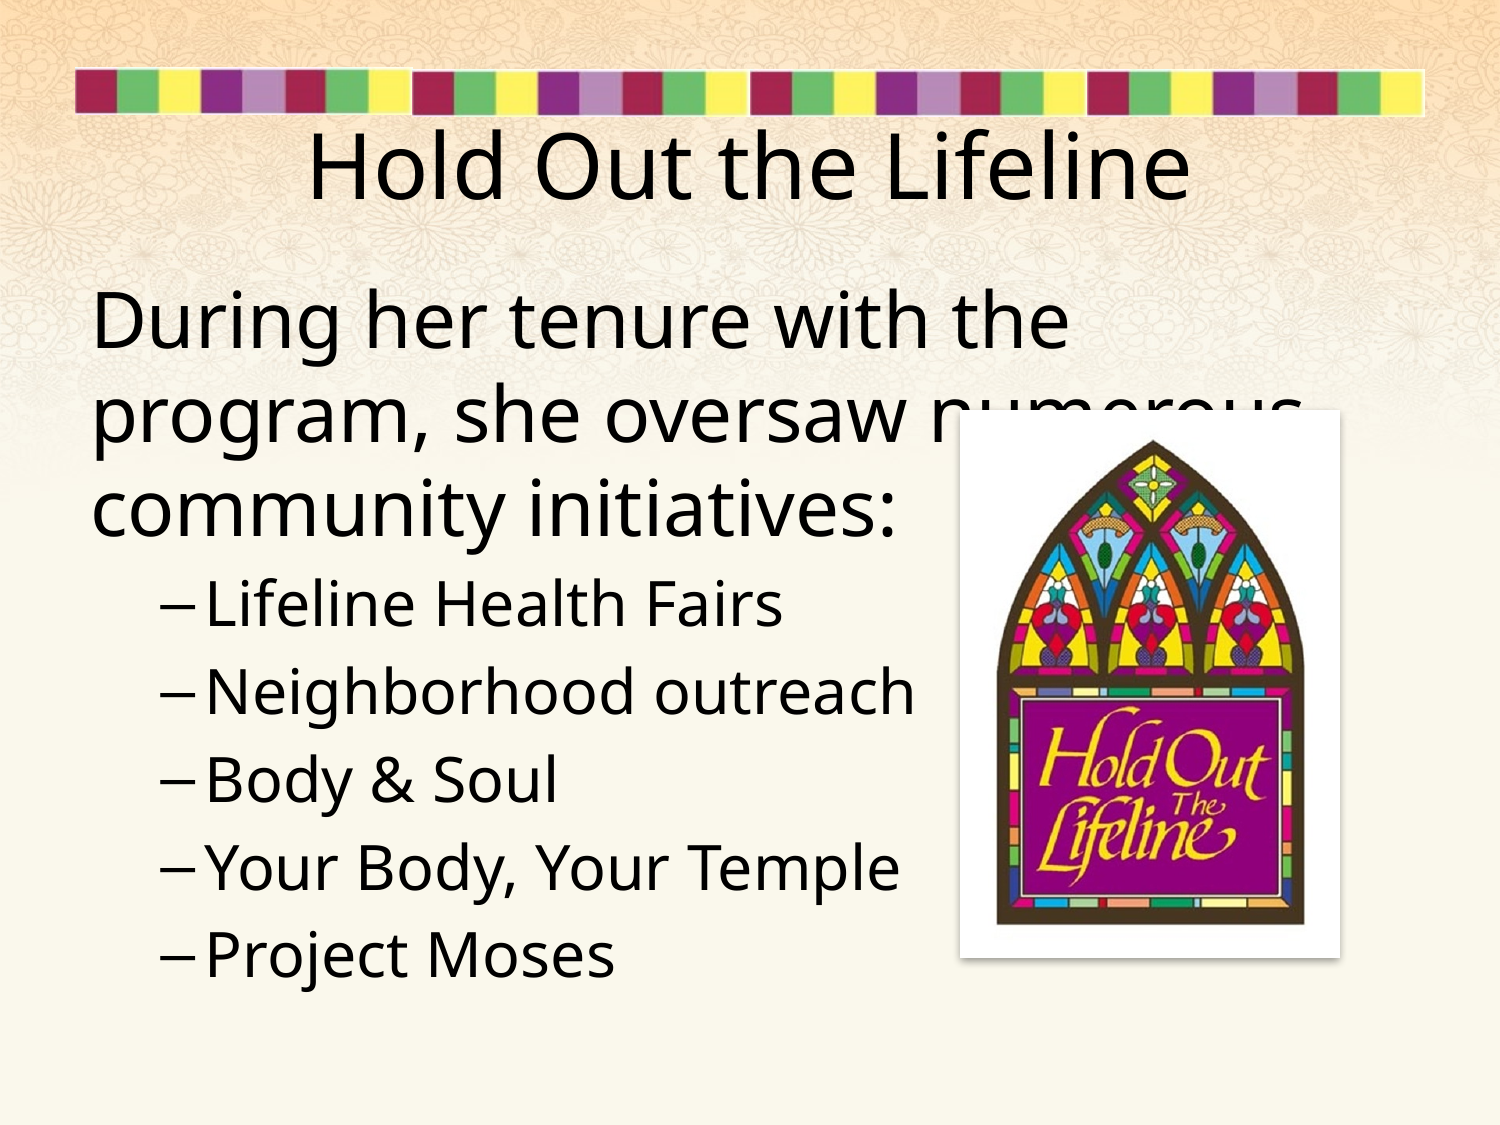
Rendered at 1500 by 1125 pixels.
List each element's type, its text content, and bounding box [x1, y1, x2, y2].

title Hold Out the Lifeline [75, 122, 1425, 233]
picture [0, 0, 1500, 1125]
list During her tenure with the program, she oversaw numerous community initiatives: Lifeline Health Fairs Neighborhood outreach Body & Soul Your Body, Your Temple Project Moses [75, 262, 1425, 1005]
